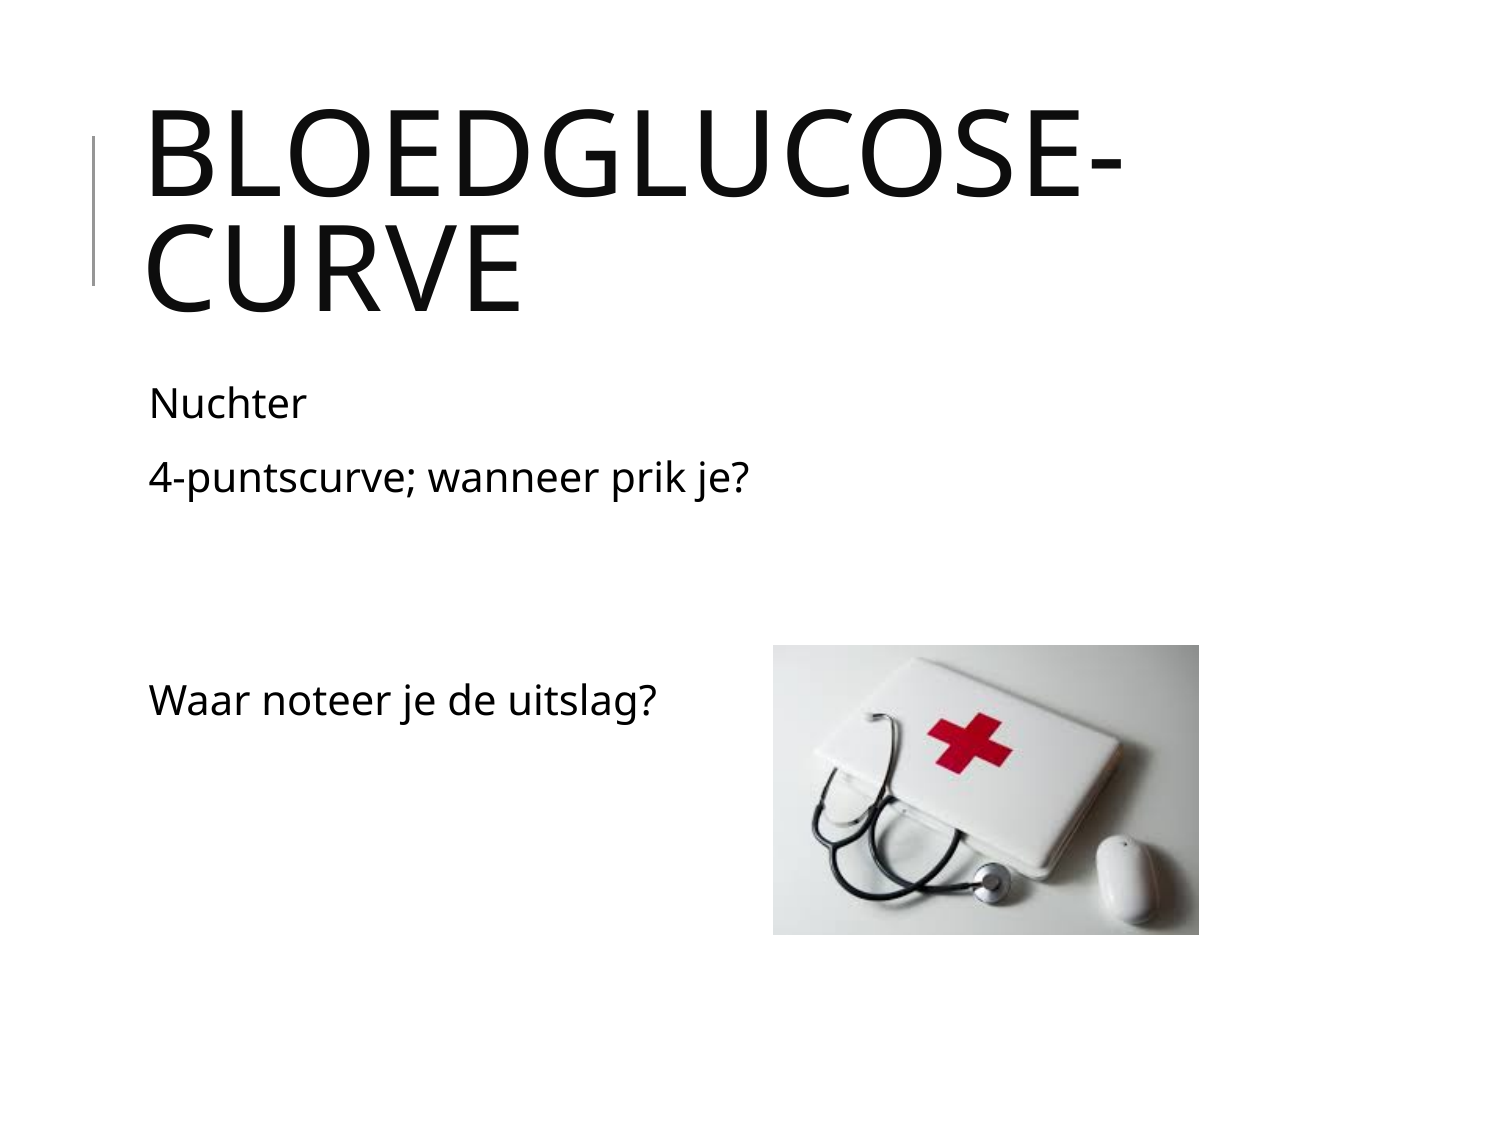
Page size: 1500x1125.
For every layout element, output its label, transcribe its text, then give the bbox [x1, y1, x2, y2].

list Nuchter 4-puntscurve; wanneer prik je? Waar noteer je de uitslag? [126, 375, 1322, 1035]
title Bloedglucose-curve [126, 96, 1322, 342]
picture [773, 644, 1199, 935]
